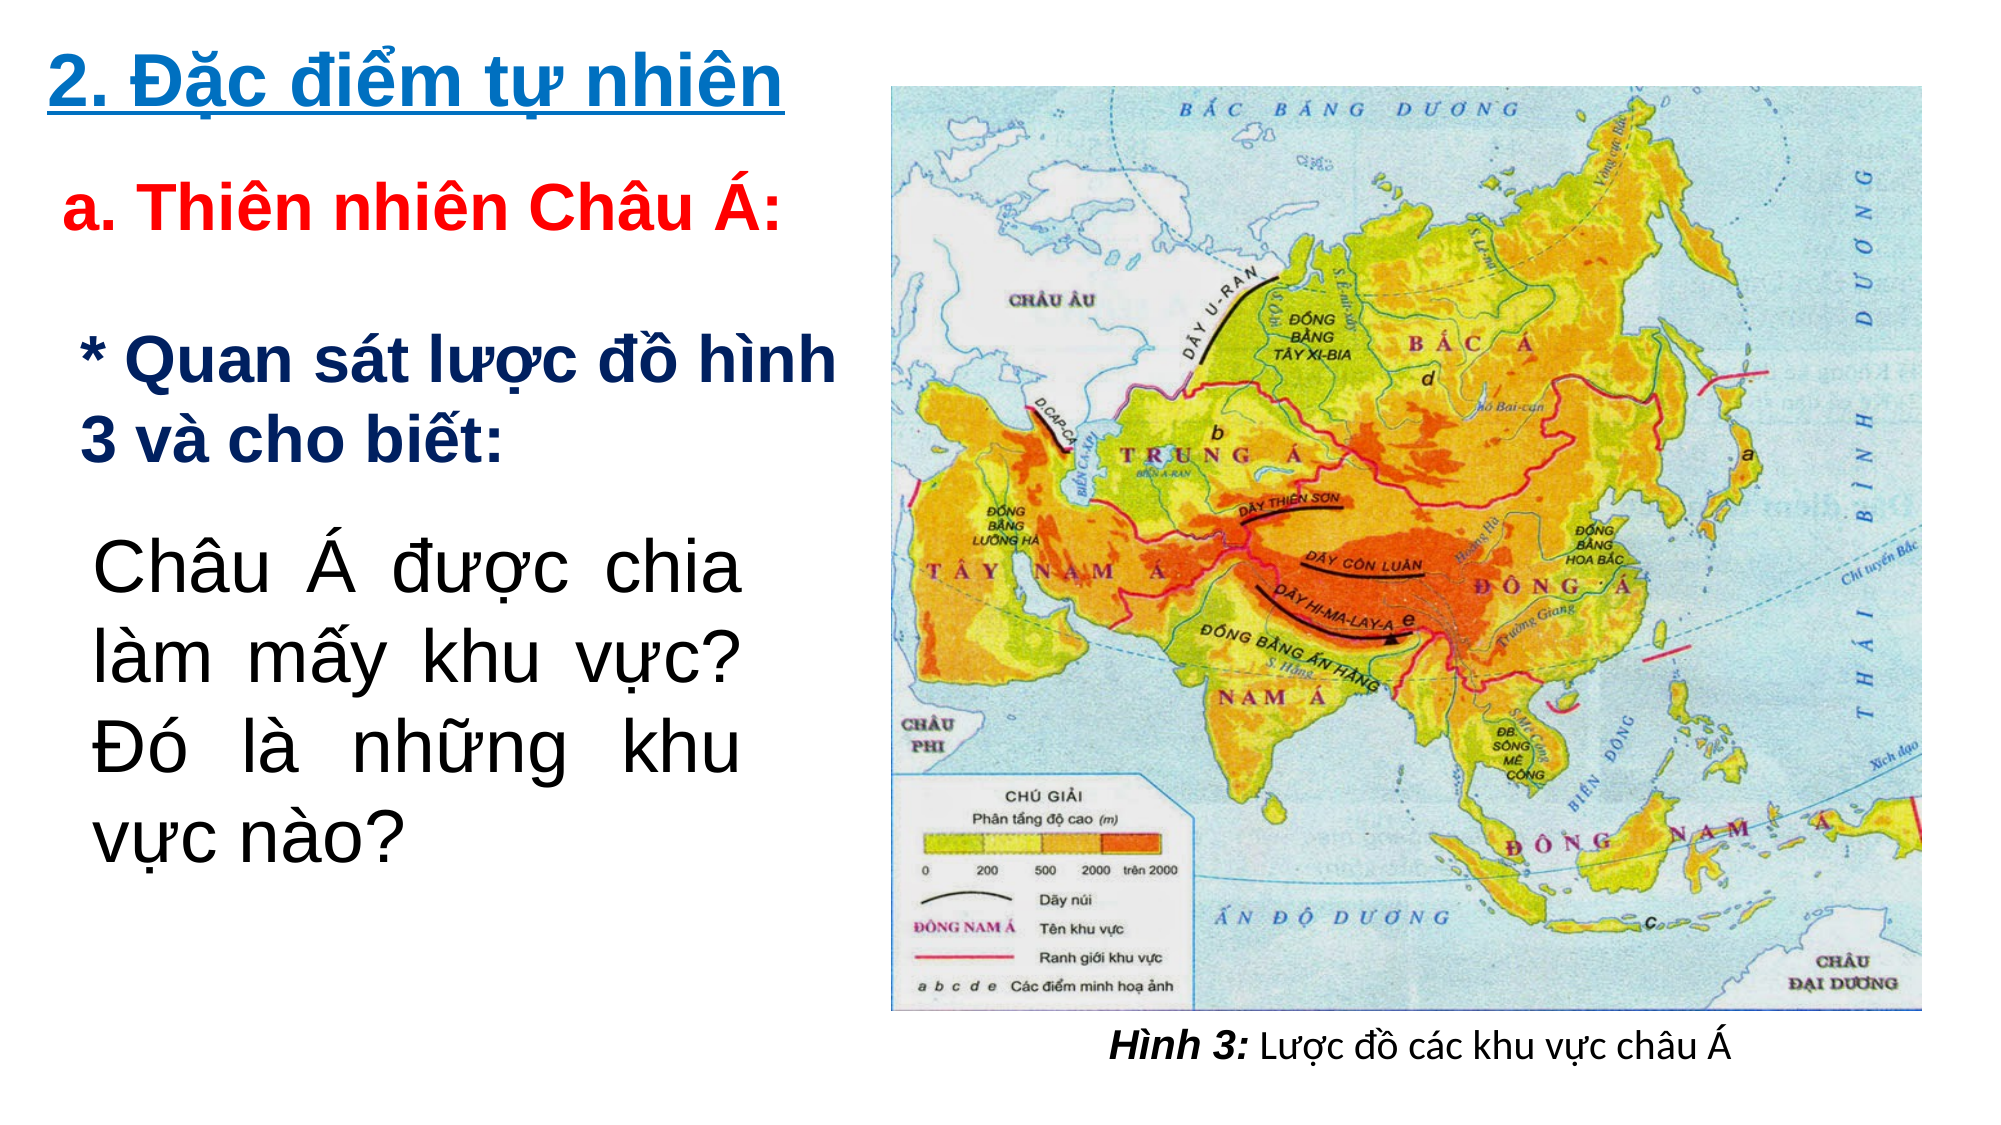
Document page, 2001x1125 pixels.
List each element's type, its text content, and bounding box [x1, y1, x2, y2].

text_box 2. Đặc điểm tự nhiên [32, 24, 827, 129]
text_box Hình 3: Lược đồ các khu vực châu Á [1043, 1011, 1797, 1076]
text_box a. Thiên nhiên Châu Á: [32, 155, 827, 251]
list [890, 86, 1922, 1011]
text_box Châu Á được chia làm mấy khu vực? Đó là những khu vực nào? [78, 509, 758, 885]
text_box * Quan sát lược đồ hình 3 và cho biết: [65, 308, 859, 484]
